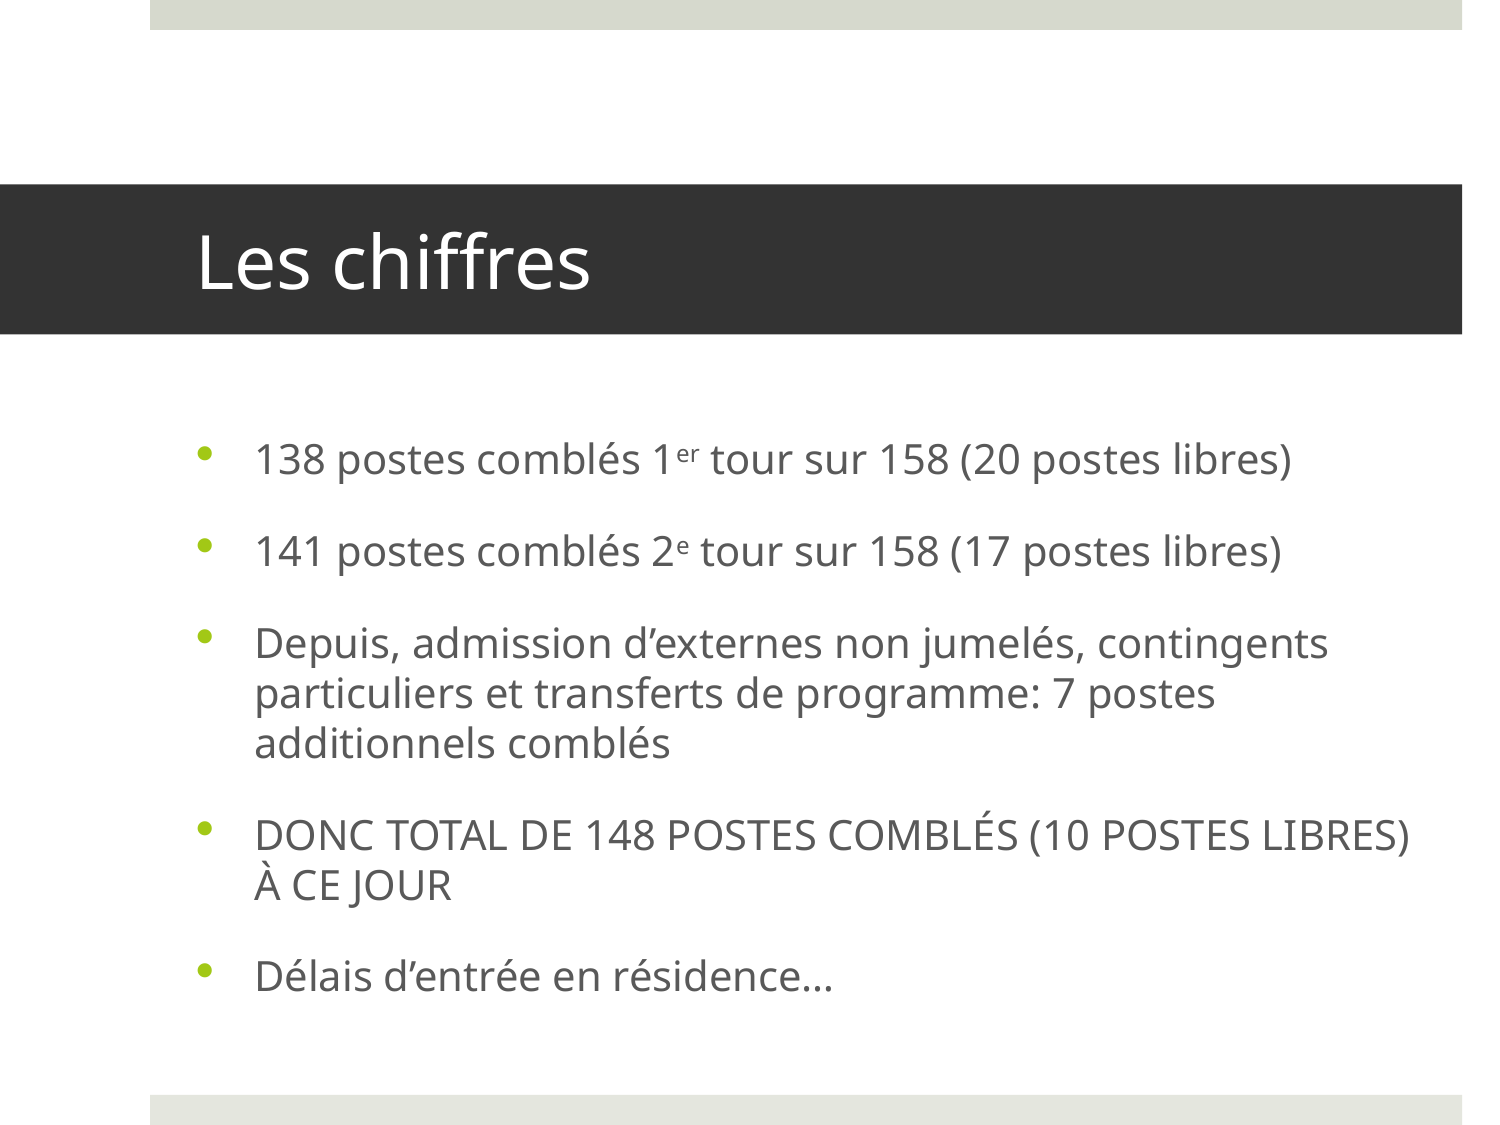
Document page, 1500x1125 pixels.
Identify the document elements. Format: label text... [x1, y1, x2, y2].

title Les chiffres [0, 184, 1463, 335]
list 138 postes comblés 1er tour sur 158 (20 postes libres) 141 postes comblés 2e tour sur 158 (17 postes libres) Depuis, admission d’externes non jumelés, contingents particuliers et transferts de programme: 7 postes additionnels comblés DONC TOTAL DE 148 POSTES COMBLÉS (10 POSTES LIBRES) À CE JOUR Délais d’entrée en résidence… [182, 425, 1432, 1028]
